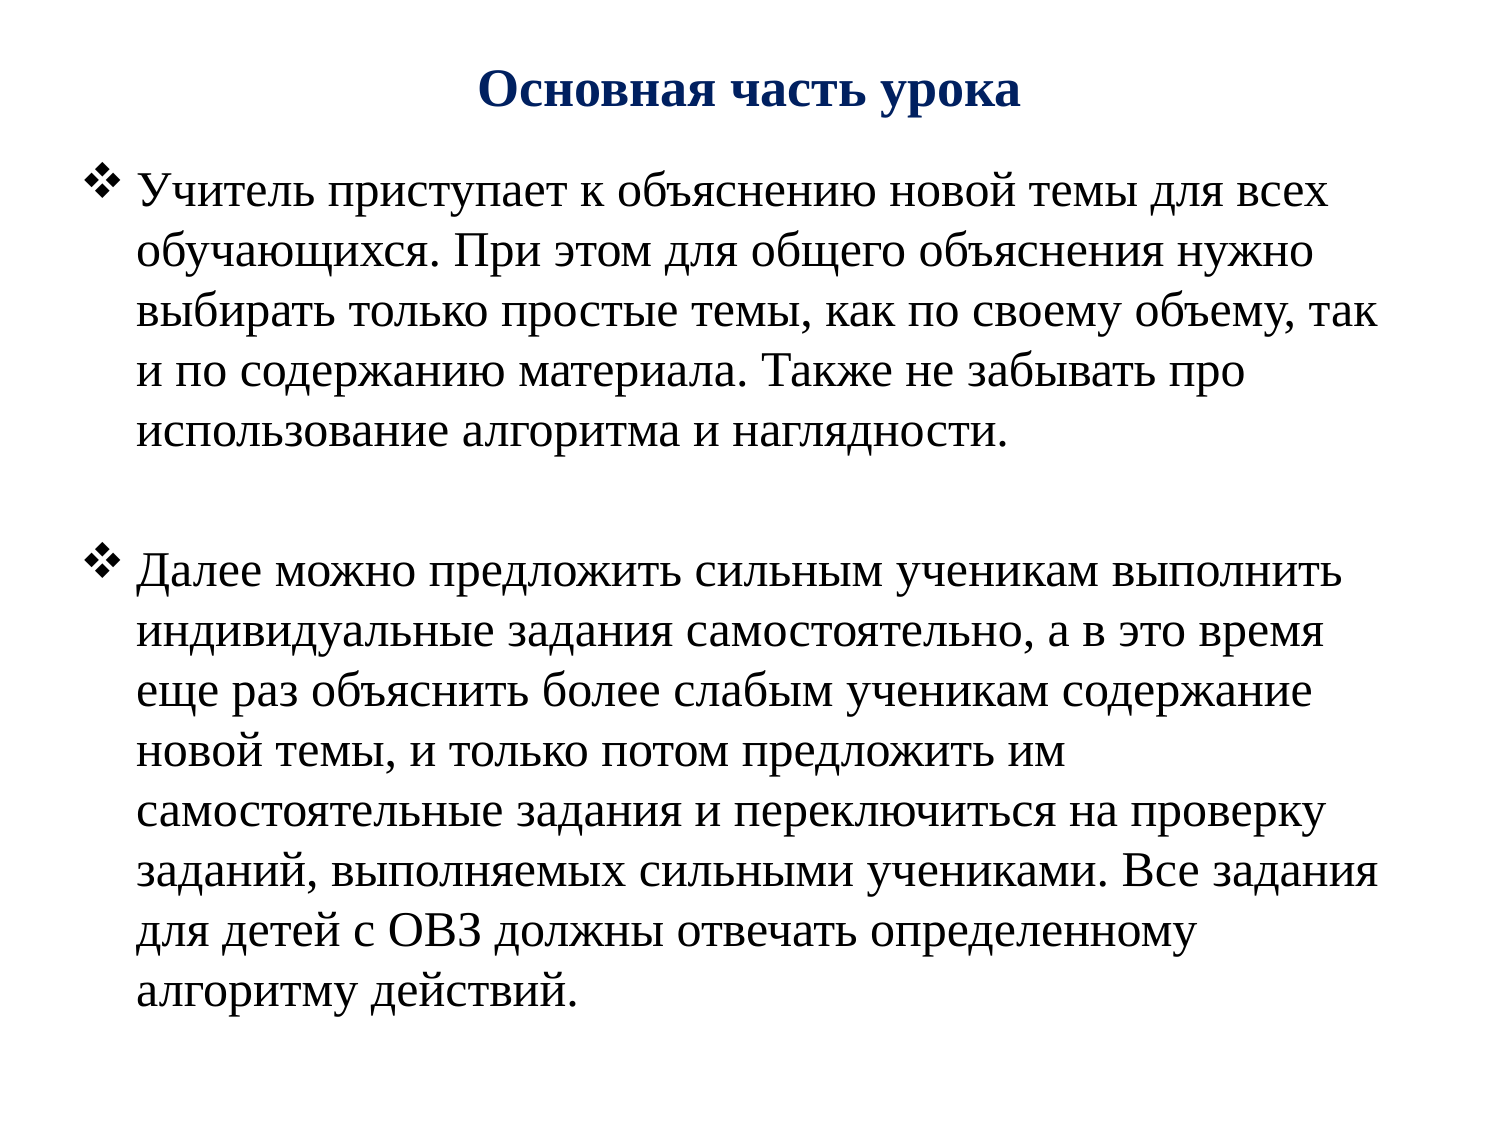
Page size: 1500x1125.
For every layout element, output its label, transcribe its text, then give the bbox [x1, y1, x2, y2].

list Учитель приступает к объяснению новой темы для всех обучающихся. При этом для общего объяснения нужно выбирать только простые темы, как по своему объему, так и по содержанию материала. Также не забывать про использование алгоритма и наглядности. Далее можно предложить сильным ученикам выполнить индивидуальные задания самостоятельно, а в это время еще раз объяснить более слабым ученикам содержание новой темы, и только потом предложить им самостоятельные задания и переключиться на проверку заданий, выполняемых сильными учениками. Все задания для детей с ОВЗ должны отвечать определенному алгоритму действий. [64, 149, 1424, 1083]
title Основная часть урока [75, 45, 1425, 126]
